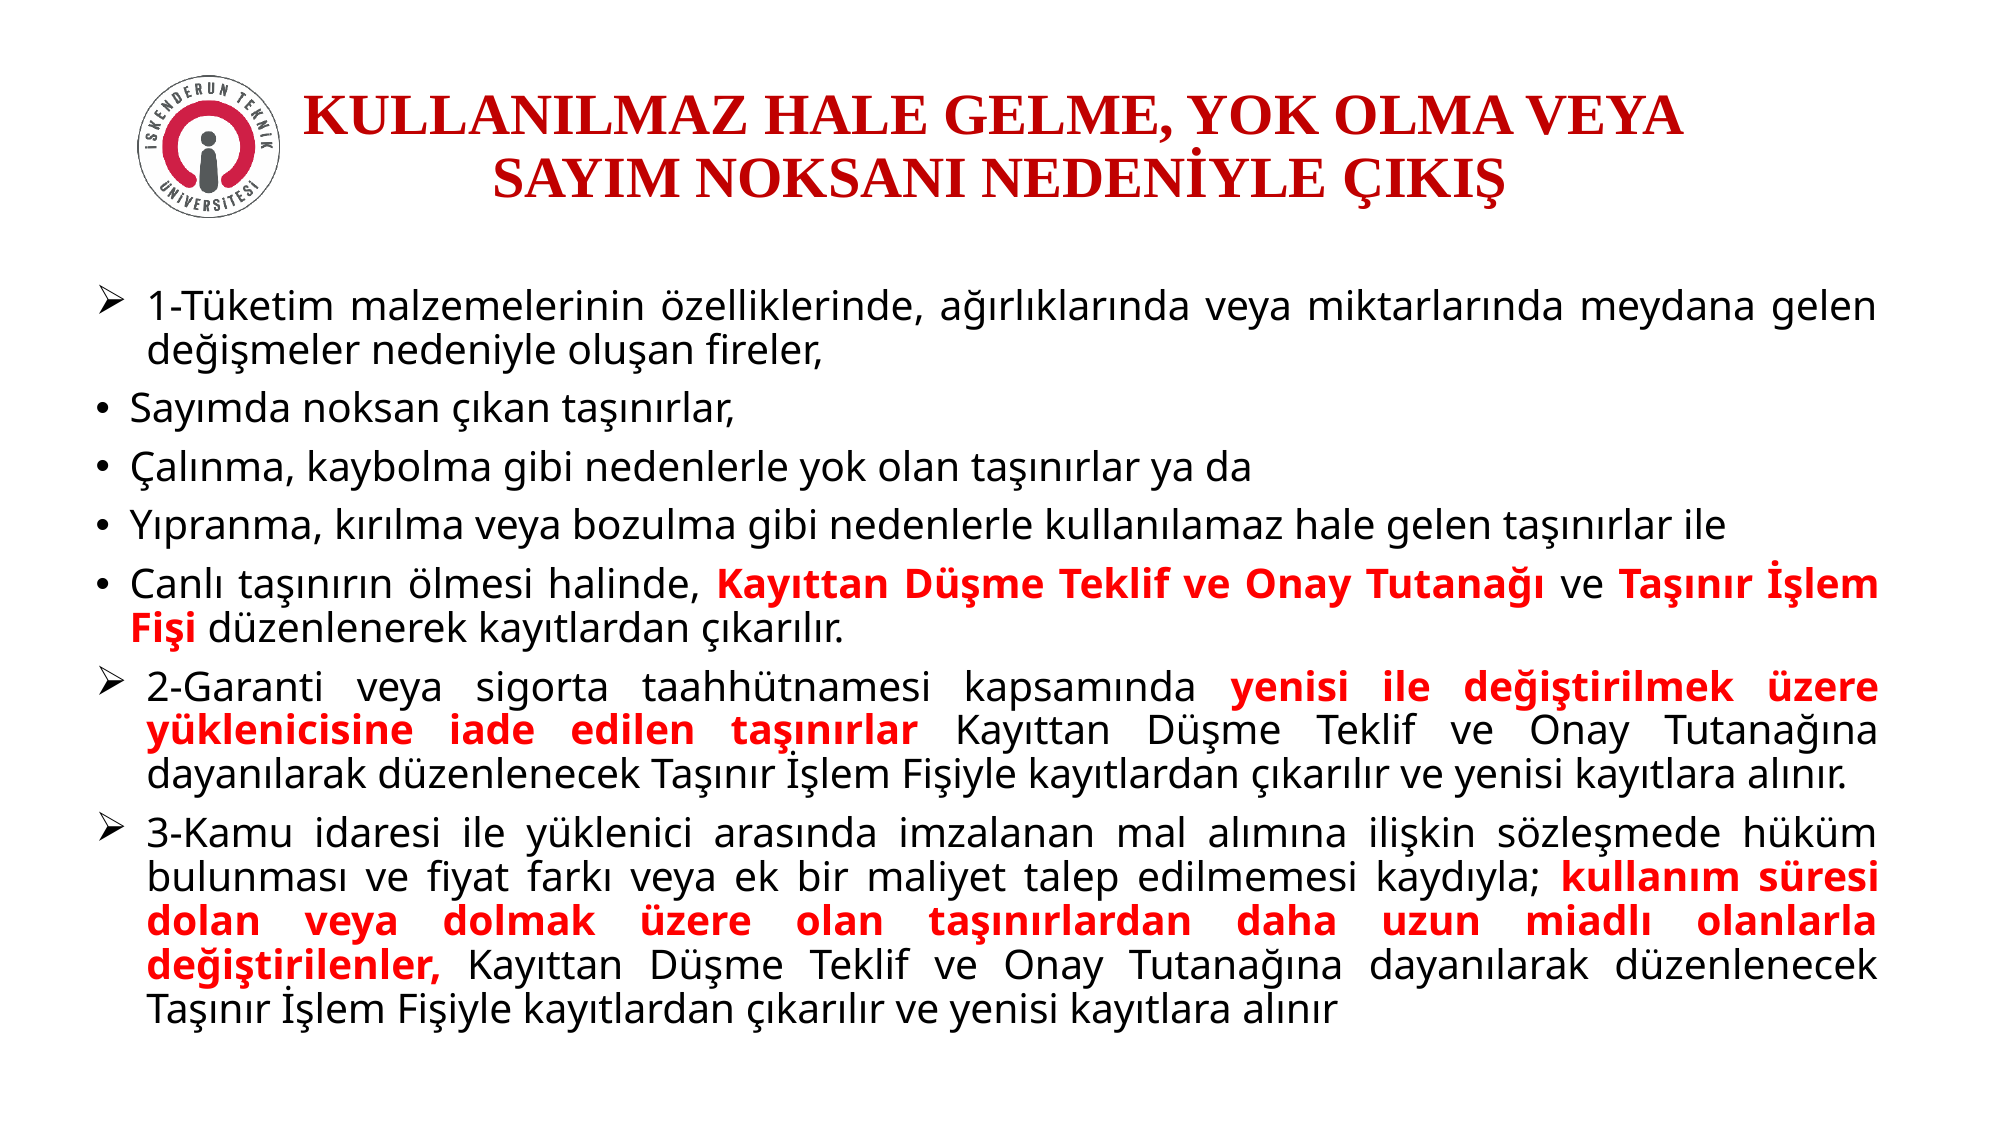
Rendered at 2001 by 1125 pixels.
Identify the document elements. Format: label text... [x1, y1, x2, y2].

title KULLANILMAZ HALE GELME, YOK OLMA VEYA SAYIM NOKSANI NEDENİYLE ÇIKIŞ [137, 59, 1863, 234]
picture [137, 75, 280, 218]
list 1-Tüketim malzemelerinin özelliklerinde, ağırlıklarında veya miktarlarında meydana gelen değişmeler nedeniyle oluşan fireler, Sayımda noksan çıkan taşınırlar, Çalınma, kaybolma gibi nedenlerle yok olan taşınırlar ya da Yıpranma, kırılma veya bozulma gibi nedenlerle kullanılamaz hale gelen taşınırlar ile Canlı taşınırın ölmesi halinde, Kayıttan Düşme Teklif ve Onay Tutanağı ve Taşınır İşlem Fişi düzenlenerek kayıtlardan çıkarılır. 2-Garanti veya sigorta taahhütnamesi kapsamında yenisi ile değiştirilmek üzere yüklenicisine iade edilen taşınırlar Kayıttan Düşme Teklif ve Onay Tutanağına dayanılarak düzenlenecek Taşınır İşlem Fişiyle kayıtlardan çıkarılır ve yenisi kayıtlara alınır. 3-Kamu idaresi ile yüklenici arasında imzalanan mal alımına ilişkin sözleşmede hüküm bulunması ve fiyat farkı veya ek bir maliyet talep edilmemesi kaydıyla; kullanım süresi dolan veya dolmak üzere olan taşınırlardan daha uzun miadlı olanlarla değiştirilenler, Kayıttan Düşme Teklif ve Onay Tutanağına dayanılarak düzenlenecek Taşınır İşlem Fişiyle kayıtlardan çıkarılır ve yenisi kayıtlara alınır [80, 277, 1896, 1047]
